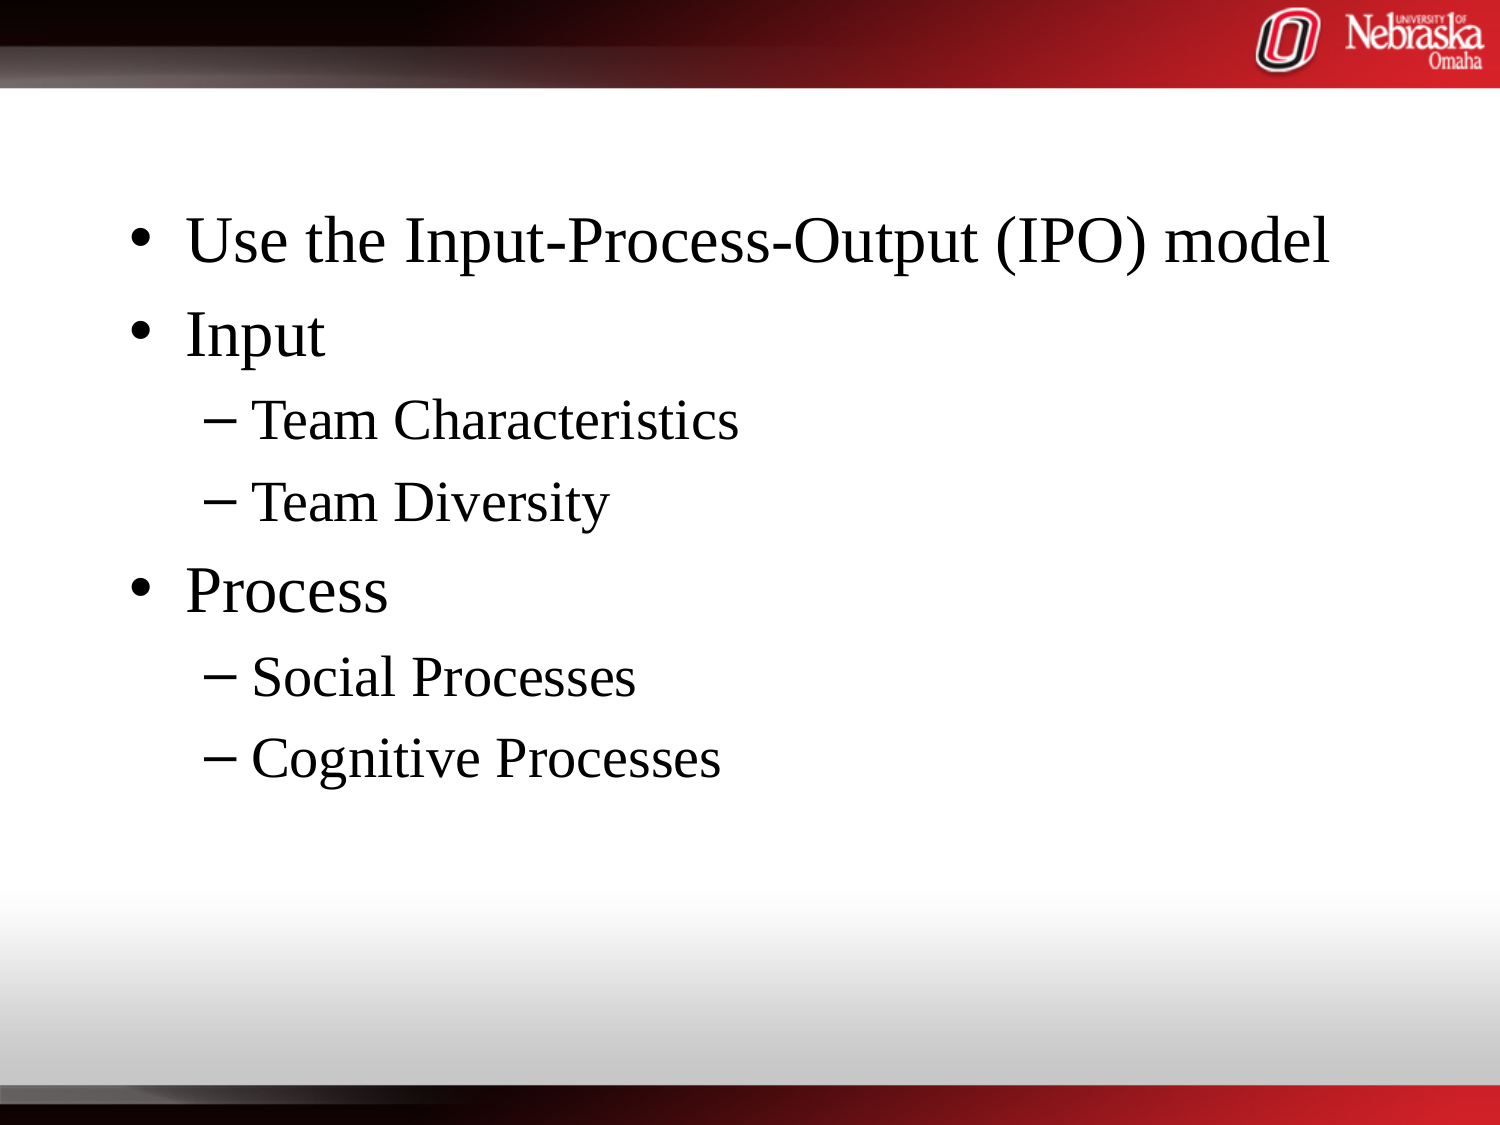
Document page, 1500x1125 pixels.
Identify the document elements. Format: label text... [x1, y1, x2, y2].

list Use the Input-Process-Output (IPO) model Input Team Characteristics Team Diversity Process Social Processes Cognitive Processes [114, 188, 1389, 994]
picture [0, 0, 1500, 1125]
